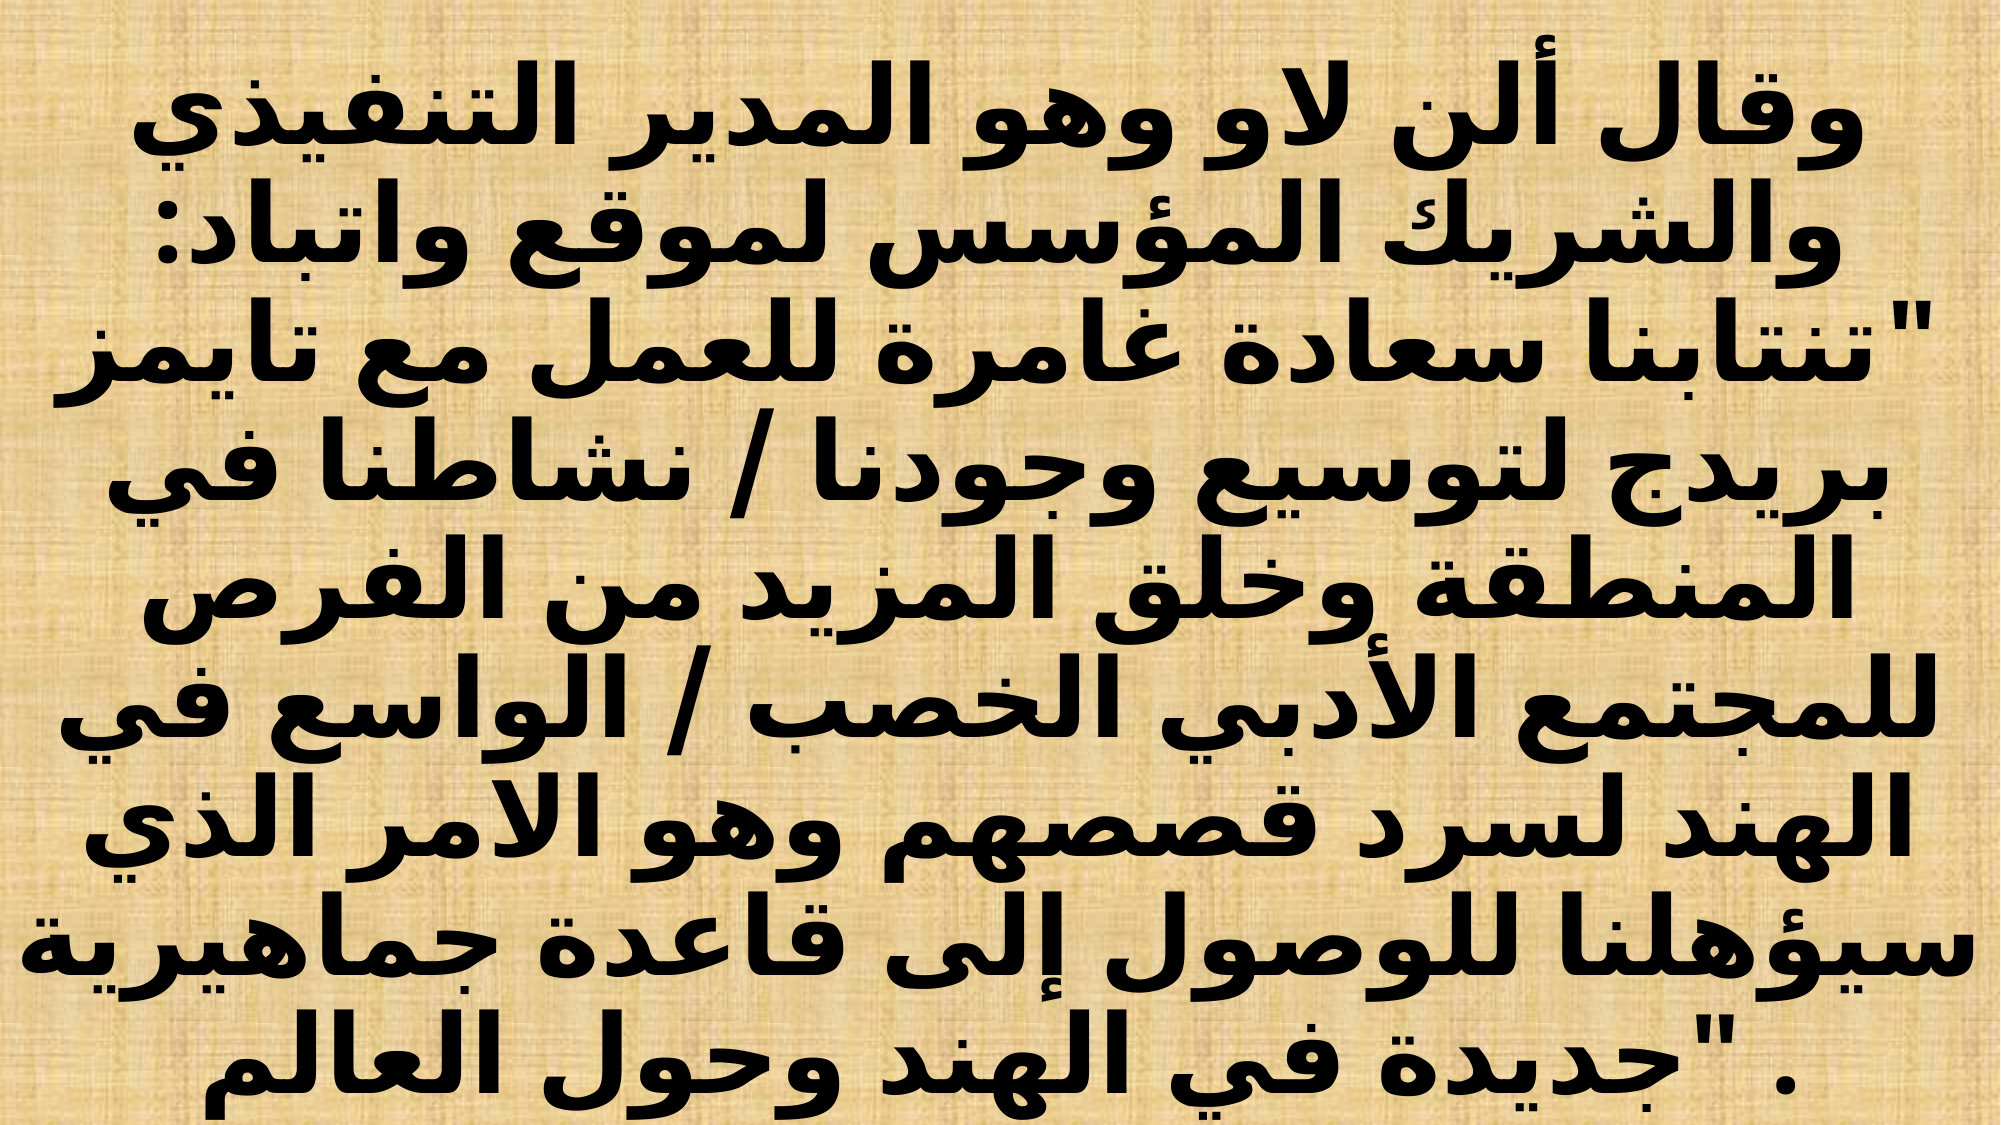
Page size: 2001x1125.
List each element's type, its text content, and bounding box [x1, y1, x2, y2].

title وقال ألن لاو وهو المدير التنفيذي والشريك المؤسس لموقع واتباد: "تنتابنا سعادة غامرة للعمل مع تايمز بريدج لتوسيع وجودنا / نشاطنا في المنطقة وخلق المزيد من الفرص للمجتمع الأدبي الخصب / الواسع في الهند لسرد قصصهم وهو الامر الذي سيؤهلنا للوصول إلى قاعدة جماهيرية جديدة في الهند وحول العالم" . [0, 0, 2000, 1125]
